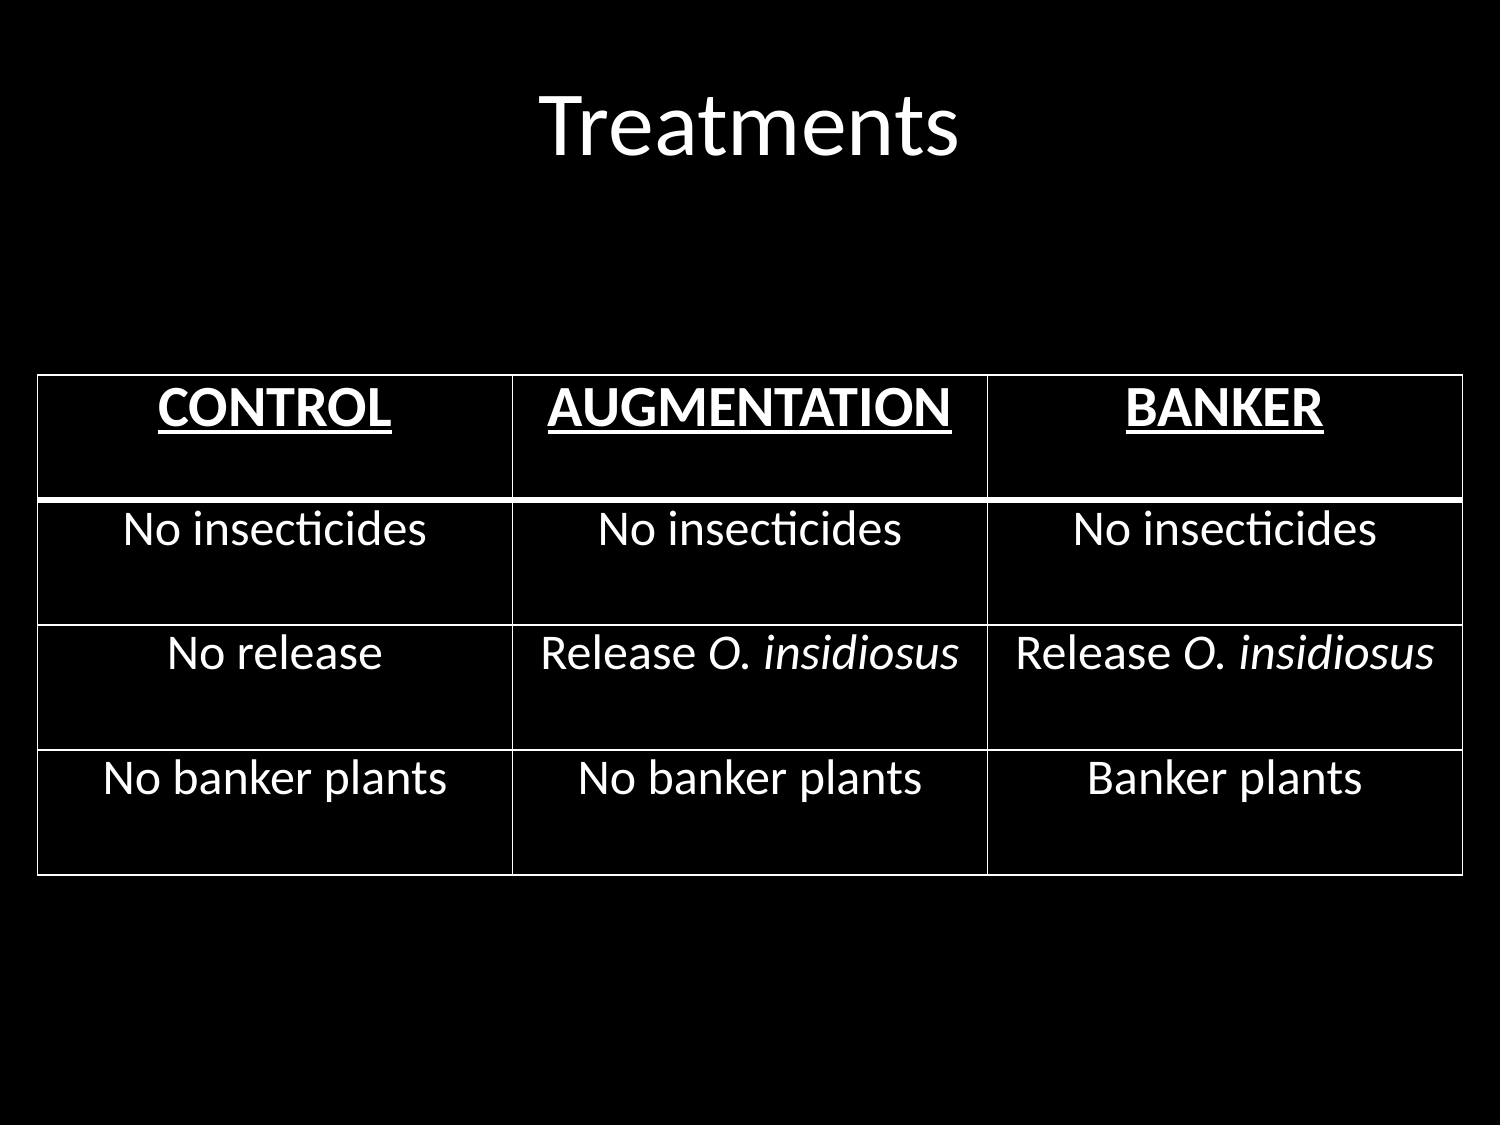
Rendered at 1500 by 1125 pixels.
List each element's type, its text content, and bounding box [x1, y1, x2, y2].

table_cell No banker plants [513, 751, 987, 874]
table_cell No insecticides [513, 503, 987, 624]
table_header BANKER [988, 376, 1462, 497]
table_cell No banker plants [38, 751, 512, 874]
table_cell No release [38, 626, 512, 749]
table_cell Release O. insidiosus [988, 626, 1462, 749]
table_cell Release O. insidiosus [513, 626, 987, 749]
title Treatments [75, 24, 1425, 213]
table_cell No insecticides [988, 503, 1462, 624]
table_header AUGMENTATION [513, 376, 987, 497]
table_cell Banker plants [988, 751, 1462, 874]
table_cell No insecticides [38, 503, 512, 624]
table_header CONTROL [38, 376, 512, 497]
